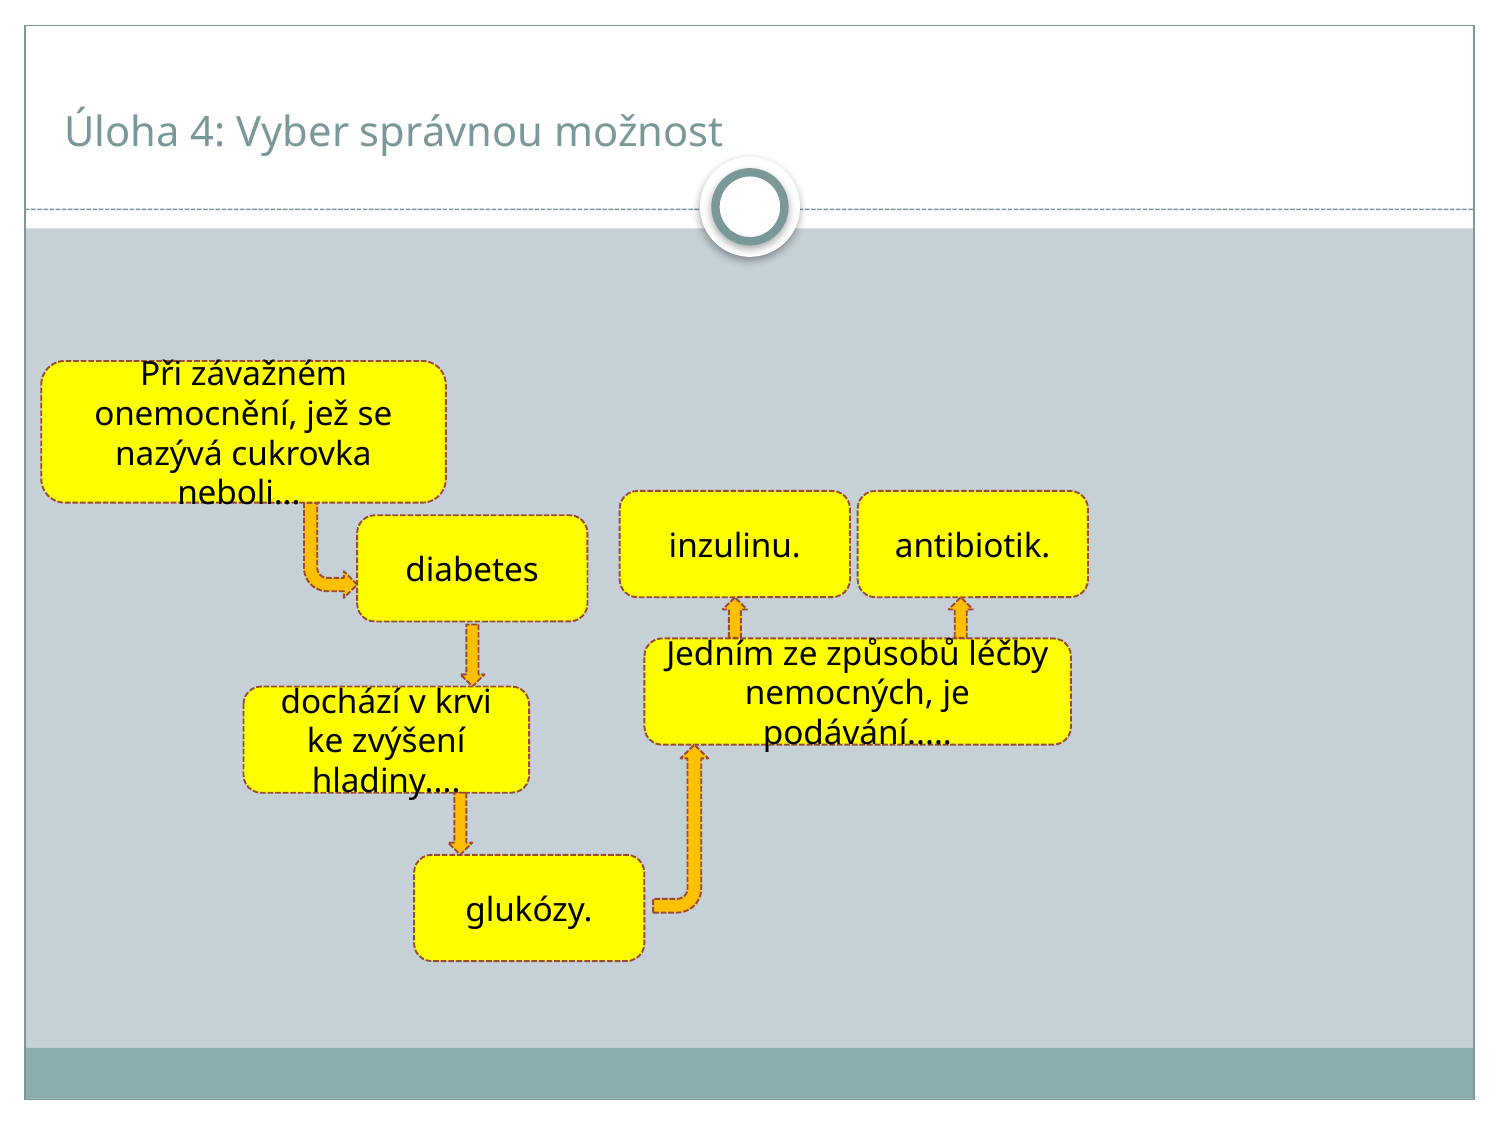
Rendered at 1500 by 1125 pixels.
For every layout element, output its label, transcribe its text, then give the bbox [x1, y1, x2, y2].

text_box Při závažném onemocnění, jež se nazývá cukrovka neboli... [40, 360, 447, 504]
text_box [448, 791, 474, 856]
text_box antibiotik. [856, 489, 1089, 599]
text_box [947, 597, 974, 639]
text_box [652, 744, 710, 914]
text_box diabetes [356, 514, 589, 623]
text_box [303, 503, 357, 599]
text_box dochází v krvi ke zvýšení hladiny.... [242, 685, 531, 794]
text_box inzulinu. [618, 489, 851, 599]
text_box Jedním ze způsobů léčby nemocných, je podávání..... [643, 637, 1072, 746]
title Úloha 4: Vyber správnou možnost [49, 37, 1450, 162]
text_box glukózy. [413, 853, 646, 963]
text_box [721, 598, 748, 639]
text_box [460, 623, 486, 686]
